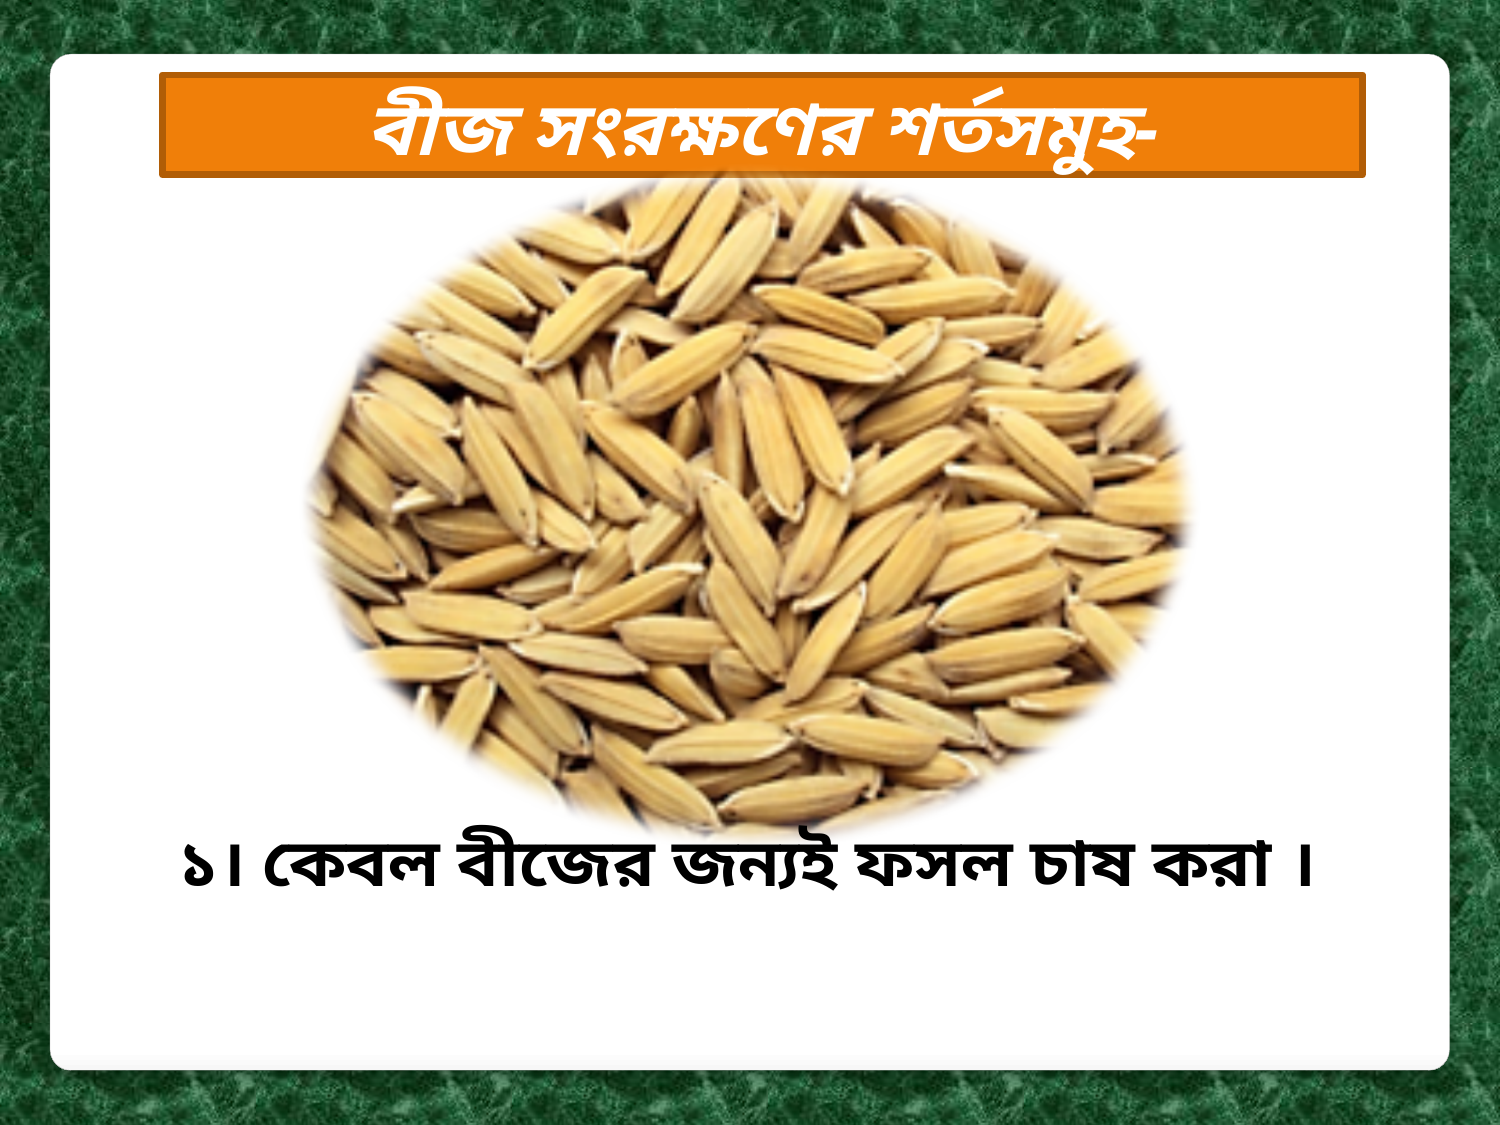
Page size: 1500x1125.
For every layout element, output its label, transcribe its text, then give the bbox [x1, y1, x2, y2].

text_box বীজ সংরক্ষণের শর্তসমুহ- [159, 72, 1366, 178]
picture [0, 0, 1500, 1125]
text_box ১। কেবল বীজের জন্যই ফসল চাষ করা । [162, 812, 1363, 908]
